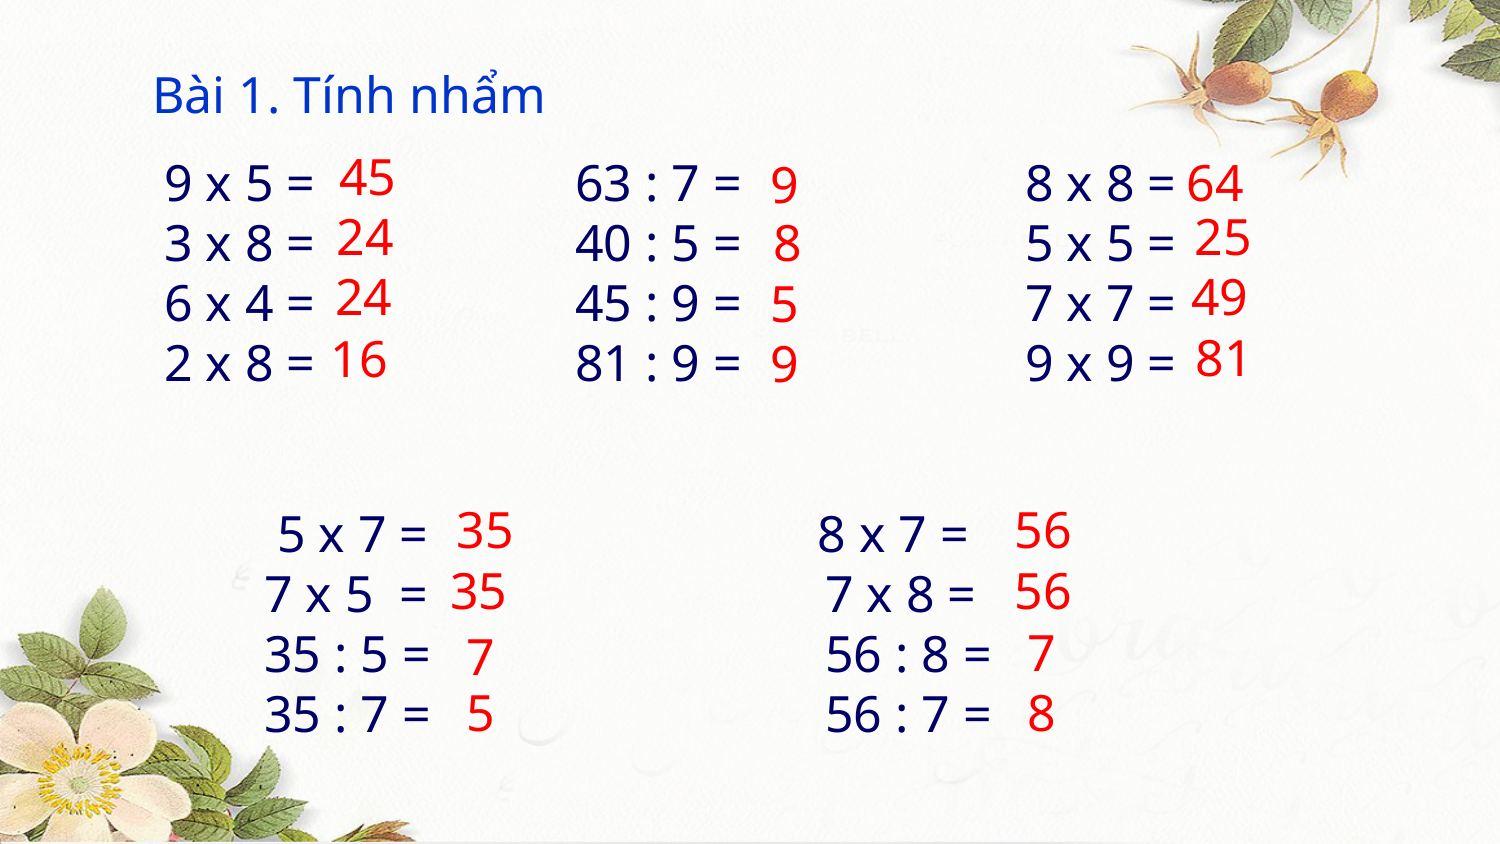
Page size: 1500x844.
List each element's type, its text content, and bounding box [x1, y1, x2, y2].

text_box 35 [442, 491, 555, 566]
text_box 35 [435, 552, 549, 627]
text_box 9 [755, 145, 845, 221]
text_box 9 x 5 = 63 : 7 = 8 x 8 = 3 x 8 = 40 : 5 = 5 x 5 = 6 x 4 = 45 : 9 = 7 x 7 = 2 x 8 = 81 : 9 = 9 x 9 = [110, 144, 1500, 400]
text_box 49 [1176, 258, 1293, 334]
text_box 9 [756, 325, 846, 400]
text_box 56 [999, 552, 1109, 614]
text_box 56 [999, 491, 1109, 552]
text_box 64 [1171, 144, 1289, 220]
text_box 25 [1180, 197, 1297, 273]
text_box 24 [322, 197, 458, 273]
title Bài 1. Tính nhẩm [137, 48, 590, 139]
text_box 81 [1180, 319, 1307, 395]
picture [0, 0, 1500, 844]
text_box 45 [324, 139, 461, 213]
text_box 7 [438, 618, 552, 673]
text_box 8 [758, 204, 848, 279]
text_box 24 [320, 258, 457, 334]
text_box 8 [999, 673, 1109, 749]
text_box 5 x 7 = 8 x 7 = 7 x 5 = 7 x 8 = 35 : 5 = 56 : 8 = 35 : 7 = 56 : 7 = [210, 495, 1475, 811]
text_box 7 [999, 614, 1109, 673]
text_box 5 [755, 265, 845, 340]
text_box 16 [315, 319, 437, 395]
text_box 5 [438, 673, 552, 749]
